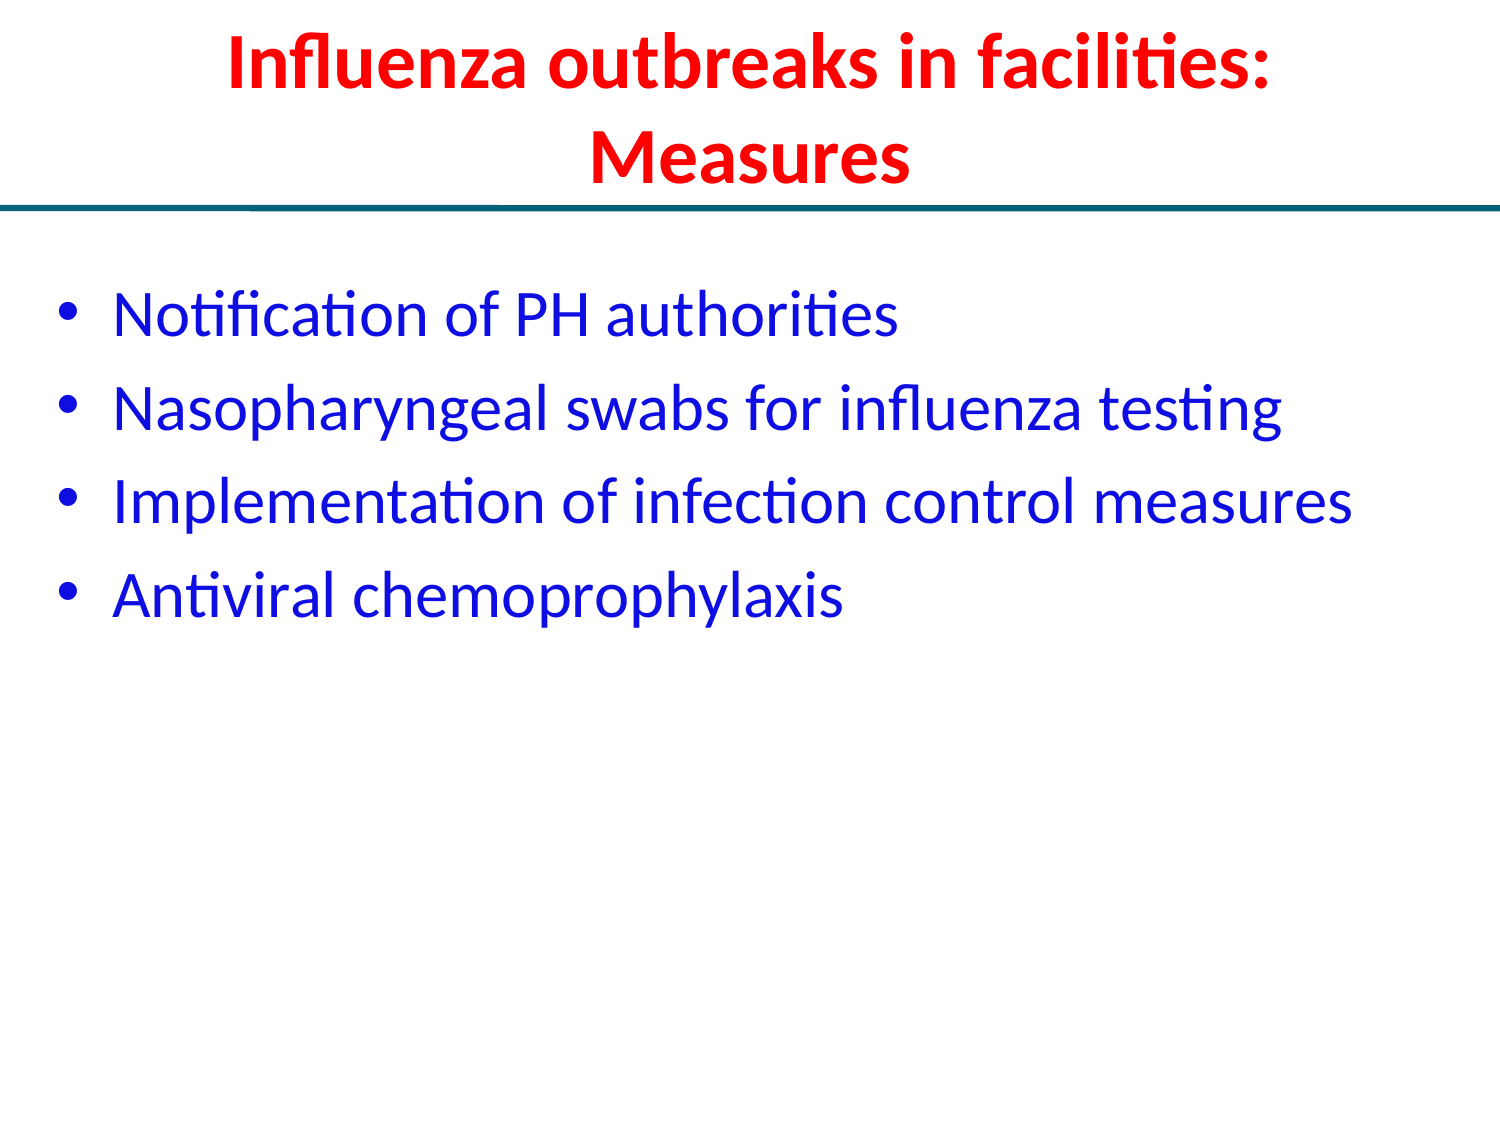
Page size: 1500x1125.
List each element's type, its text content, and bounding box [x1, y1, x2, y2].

title Influenza outbreaks in facilities: Measures [0, 0, 1500, 208]
list Notification of PH authorities Nasopharyngeal swabs for influenza testing Implementation of infection control measures Antiviral chemoprophylaxis [41, 262, 1459, 1071]
